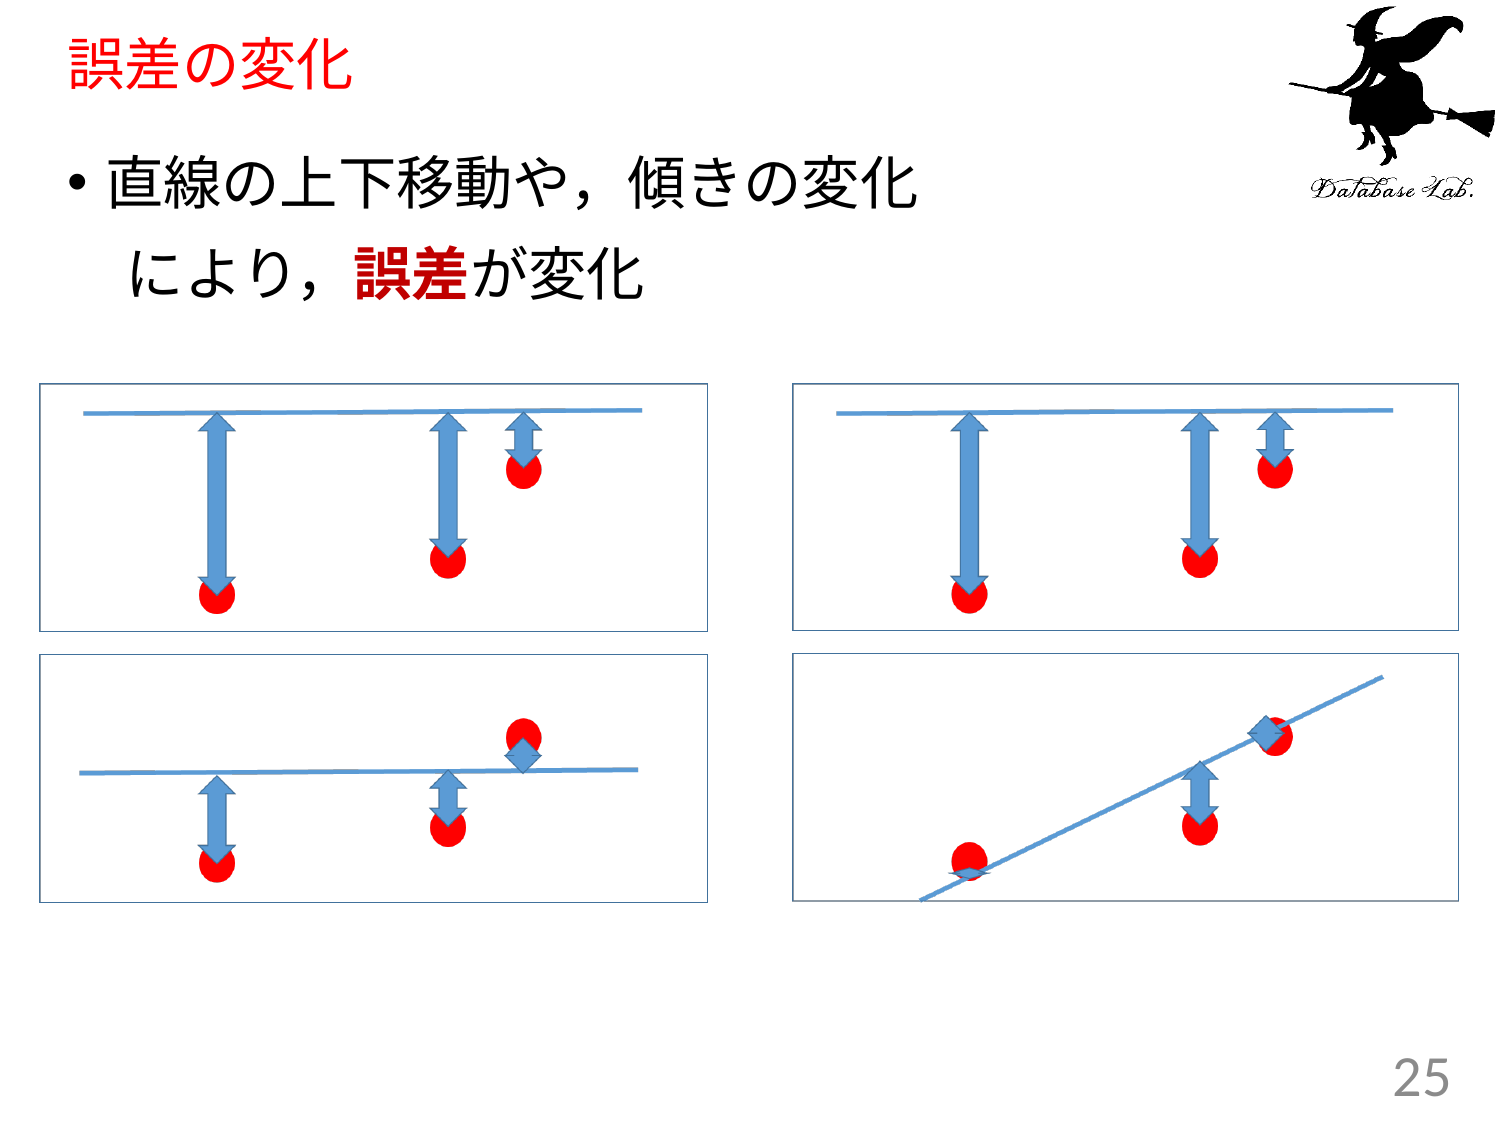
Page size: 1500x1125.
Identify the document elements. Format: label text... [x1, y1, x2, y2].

title 誤差の変化 [52, 28, 1441, 106]
slide_number 25 [1129, 1042, 1467, 1103]
picture [39, 383, 708, 903]
picture [792, 383, 1459, 903]
picture [1284, 2, 1499, 204]
list 直線の上下移動や，傾きの変化 により，誤差が変化 [52, 138, 1165, 1014]
